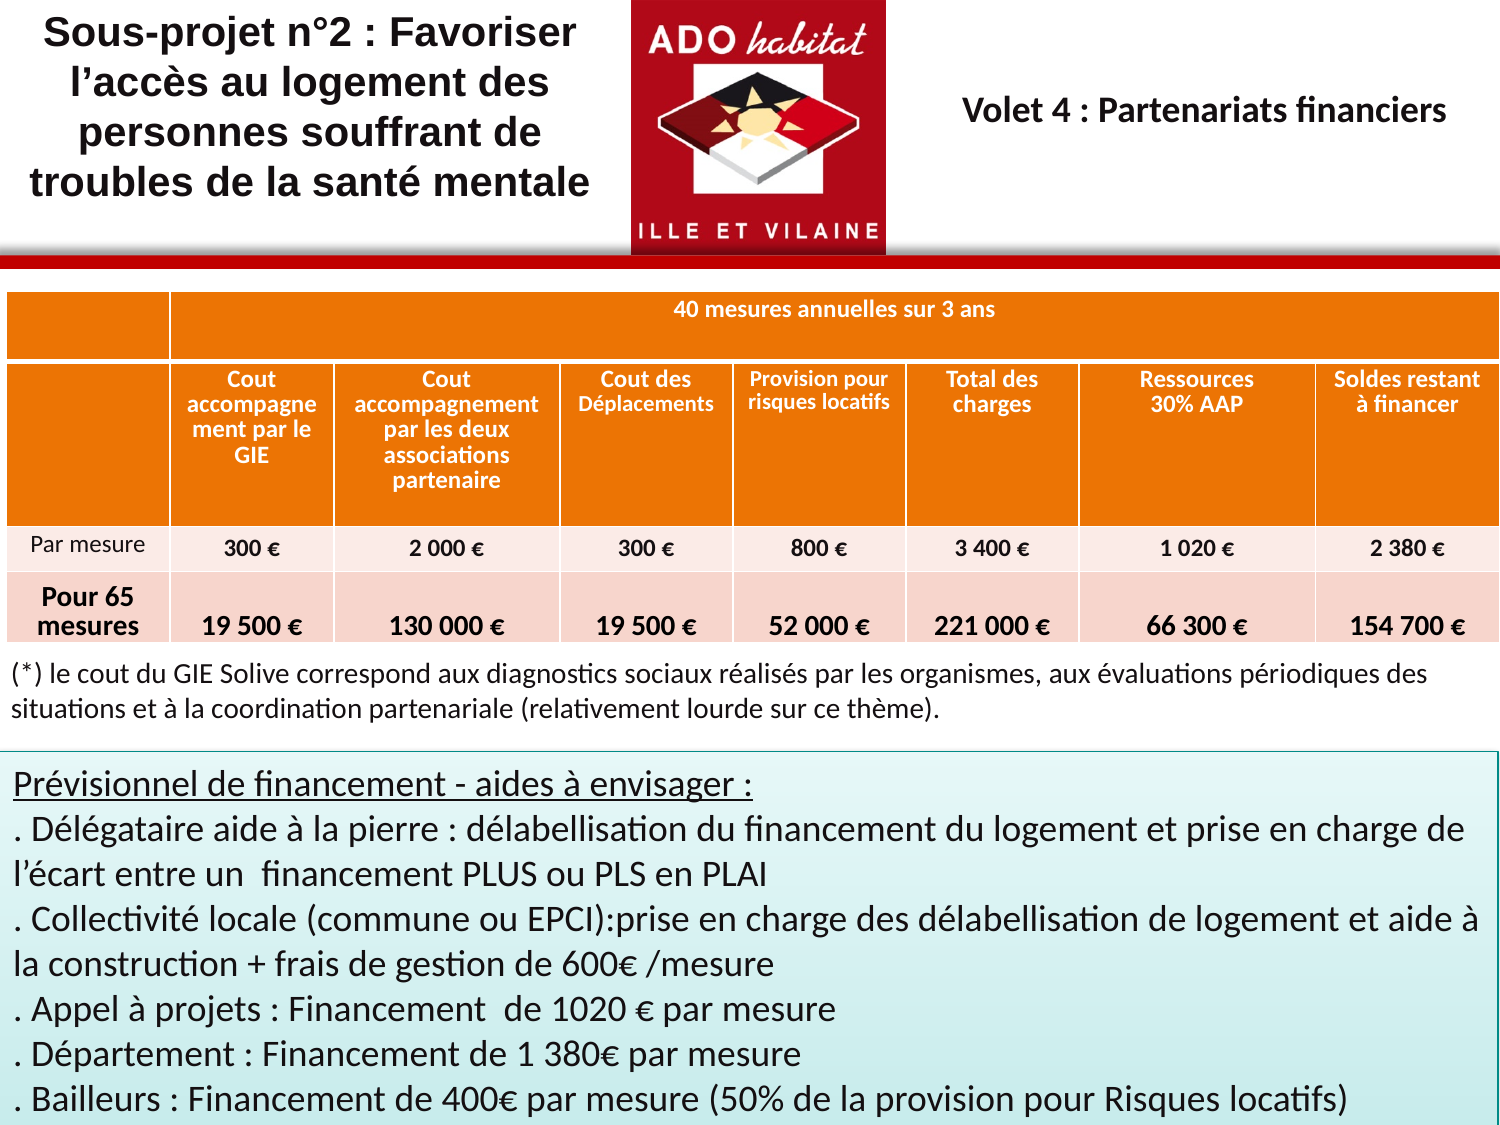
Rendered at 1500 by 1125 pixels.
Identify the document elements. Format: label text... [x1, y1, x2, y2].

table_cell Ressources 30% AAP [1080, 364, 1315, 526]
table_cell 1 020 € [1080, 527, 1315, 571]
table_cell 800 € [734, 527, 905, 571]
table_header 40 mesures annuelles sur 3 ans [171, 292, 1499, 359]
table_cell Cout accompagnement par le GIE [171, 364, 333, 526]
table_cell 2 000 € [335, 527, 559, 571]
table_cell 19 500 € [171, 572, 333, 642]
table_cell Soldes restant à financer [1316, 364, 1499, 526]
table_cell Cout des Déplacements [561, 364, 732, 526]
table_cell Pour 65 mesures [7, 572, 169, 642]
text_box Prévisionnel de financement - aides à envisager : . Délégataire aide à la pierre : délabellisation du financement du logement et prise en charge de l’écart entre un financement PLUS ou PLS en PLAI . Collectivité locale (commune ou EPCI):prise en charge des délabellisation de logement et aide à la construction + frais de gestion de 600€ /mesure . Appel à projets : Financement de 1020 € par mesure . Département : Financement de 1 380€ par mesure . Bailleurs : Financement de 400€ par mesure (50% de la provision pour Risques locatifs) . ARS : à définir [0, 751, 1499, 1125]
table_cell [7, 364, 169, 526]
table_cell 154 700 € [1316, 572, 1499, 642]
table_cell 300 € [171, 527, 333, 571]
table_cell Par mesure [7, 527, 169, 571]
table_cell 130 000 € [335, 572, 559, 642]
table_cell 19 500 € [561, 572, 732, 642]
text_box (*) le cout du GIE Solive correspond aux diagnostics sociaux réalisés par les organismes, aux évaluations périodiques des situations et à la coordination partenariale (relativement lourde sur ce thème). [0, 646, 1496, 732]
table_cell 52 000 € [734, 572, 905, 642]
table_cell Provision pour risques locatifs [734, 364, 905, 526]
table_cell 3 400 € [907, 527, 1078, 571]
table_cell Cout accompagnement par les deux associations partenaire [335, 364, 559, 526]
text_box Volet 4 : Partenariats financiers [938, 78, 1471, 138]
table_cell Total des charges [907, 364, 1078, 526]
table_cell 300 € [561, 527, 732, 571]
table_cell 2 380 € [1316, 527, 1499, 571]
table_header [7, 292, 169, 359]
table_cell 66 300 € [1080, 572, 1315, 642]
list Sous-projet n°2 : Favoriser l’accès au logement des personnes souffrant de troubles de la santé mentale [0, 0, 621, 270]
table_cell 221 000 € [907, 572, 1078, 642]
picture [631, 0, 886, 255]
